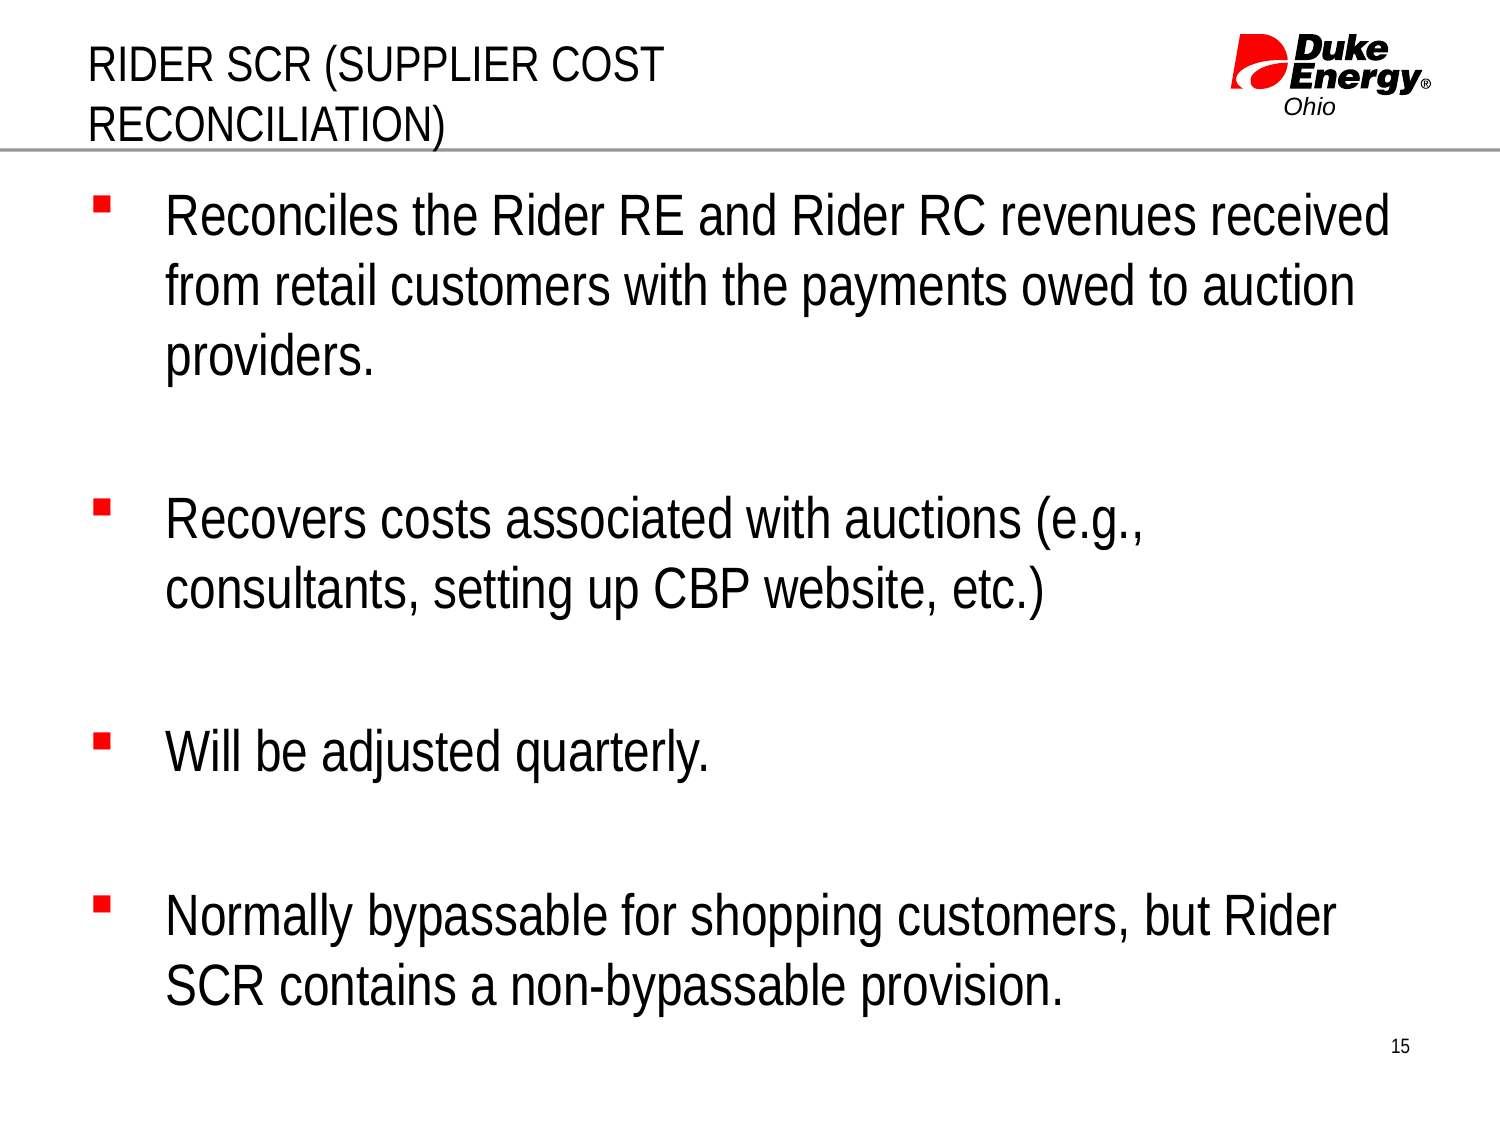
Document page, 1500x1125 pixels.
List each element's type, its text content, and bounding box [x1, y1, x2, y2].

list Reconciles the Rider RE and Rider RC revenues received from retail customers with the payments owed to auction providers. Recovers costs associated with auctions (e.g., consultants, setting up CBP website, etc.) Will be adjusted quarterly. Normally bypassable for shopping customers, but Rider SCR contains a non-bypassable provision. [73, 169, 1424, 1045]
title RIDER SCR (SUPPLIER COST RECONCILIATION) [72, 23, 1423, 201]
slide_number 15 [1112, 1024, 1426, 1101]
